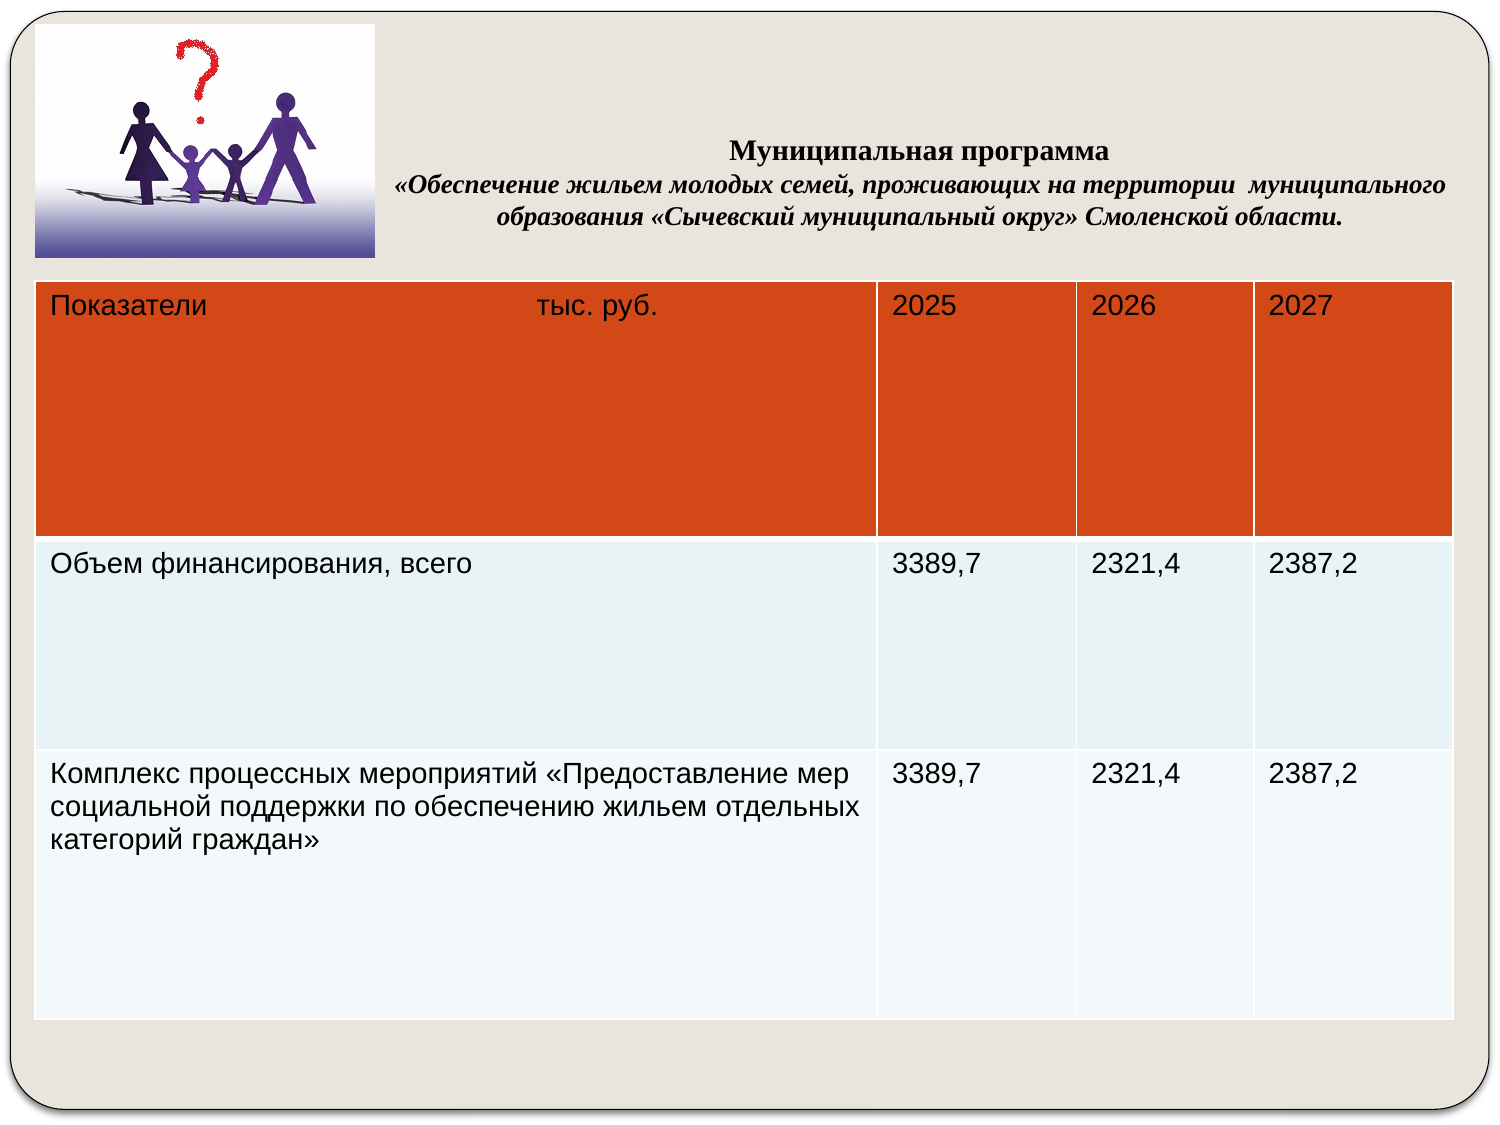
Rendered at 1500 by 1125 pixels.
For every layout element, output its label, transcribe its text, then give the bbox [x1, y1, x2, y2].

table_cell 3389,7 [878, 542, 1076, 749]
table_cell Объем финансирования, всего [36, 542, 876, 749]
table_header 2025 [878, 282, 1076, 536]
title Муниципальная программа «Обеспечение жильем молодых семей, проживающих на территории муниципального образования «Сычевский муниципальный округ» Смоленской области. [382, 34, 1466, 247]
table_header 2027 [1255, 282, 1452, 536]
table_cell 2321,4 [1077, 751, 1253, 1018]
table_header 2026 [1077, 282, 1253, 536]
table_cell 3389,7 [878, 751, 1076, 1018]
table_cell 2321,4 [1077, 542, 1253, 749]
picture [34, 23, 376, 258]
table_header Показатели тыс. руб. [36, 282, 876, 536]
table_cell 2387,2 [1255, 542, 1452, 749]
table_cell 2387,2 [1255, 751, 1452, 1018]
table_cell Комплекс процессных мероприятий «Предоставление мер социальной поддержки по обеспечению жильем отдельных категорий граждан» [36, 751, 876, 1018]
